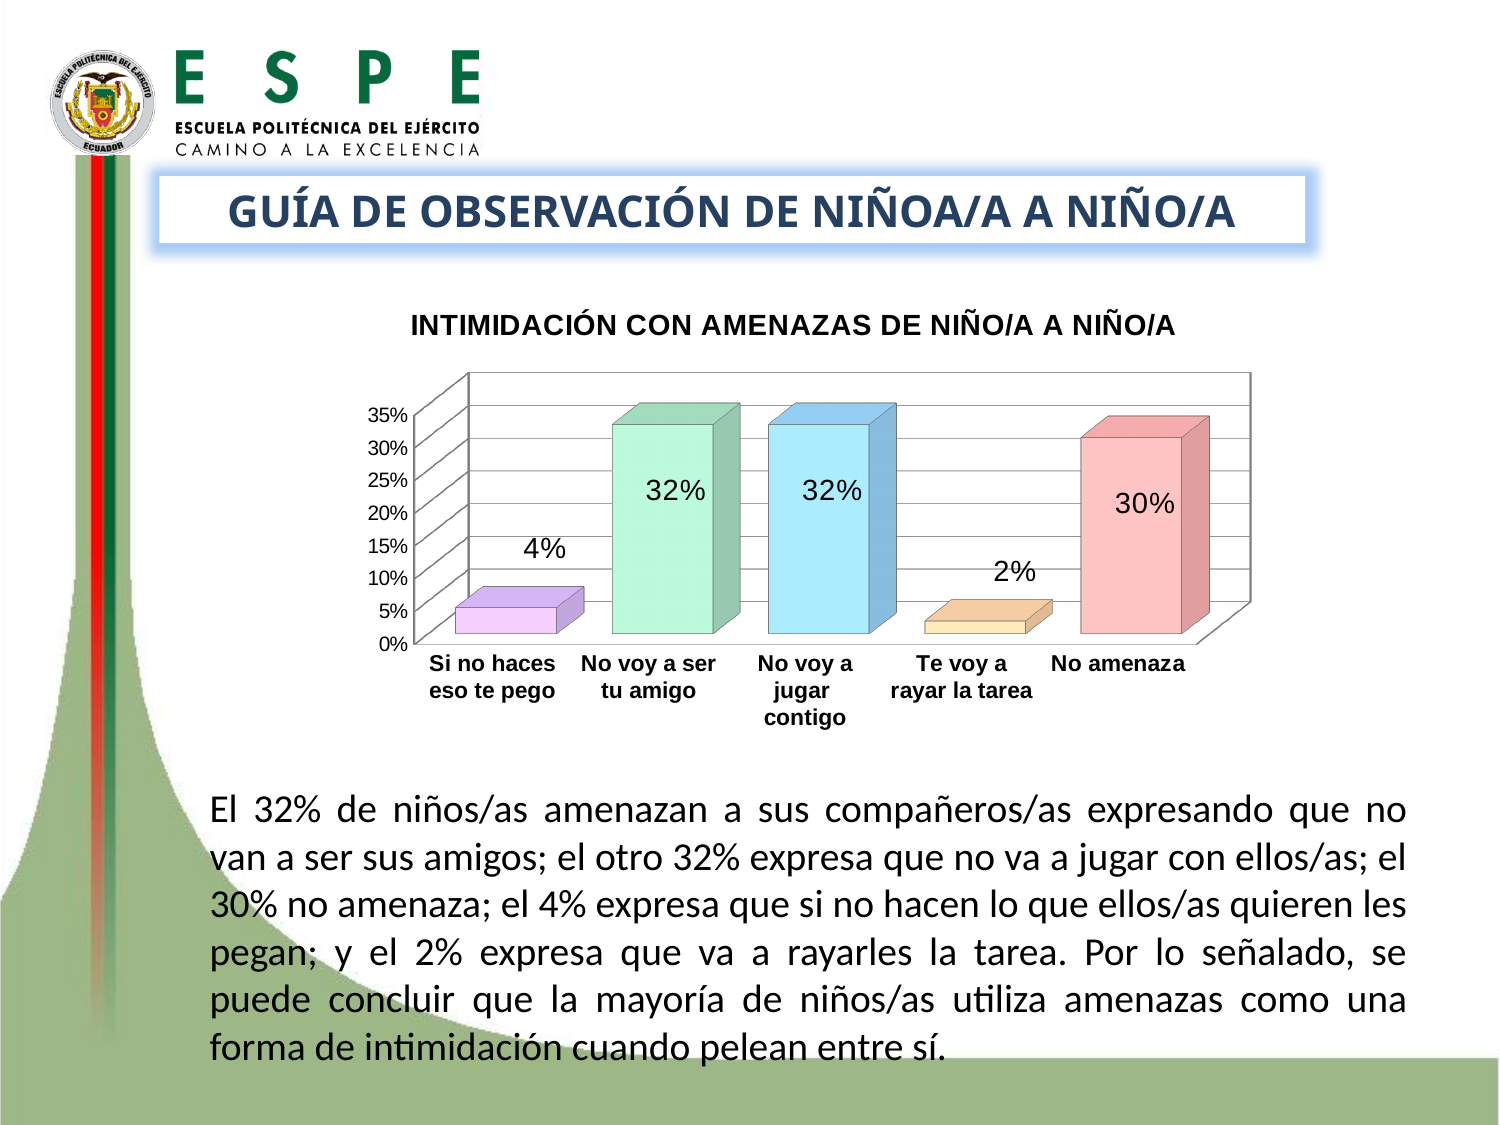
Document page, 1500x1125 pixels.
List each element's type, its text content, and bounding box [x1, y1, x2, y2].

picture [0, 0, 1500, 1125]
text_box GUÍA DE OBSERVACIÓN DE NIÑOA/A A NIÑO/A [157, 174, 1307, 245]
chart [265, 278, 1319, 789]
text_box El 32% de niños/as amenazan a sus compañeros/as expresando que no van a ser sus amigos; el otro 32% expresa que no va a jugar con ellos/as; el 30% no amenaza; el 4% expresa que si no hacen lo que ellos/as quieren les pegan; y el 2% expresa que va a rayarles la tarea. Por lo señalado, se puede concluir que la mayoría de niños/as utiliza amenazas como una forma de intimidación cuando pelean entre sí. [194, 775, 1424, 1076]
